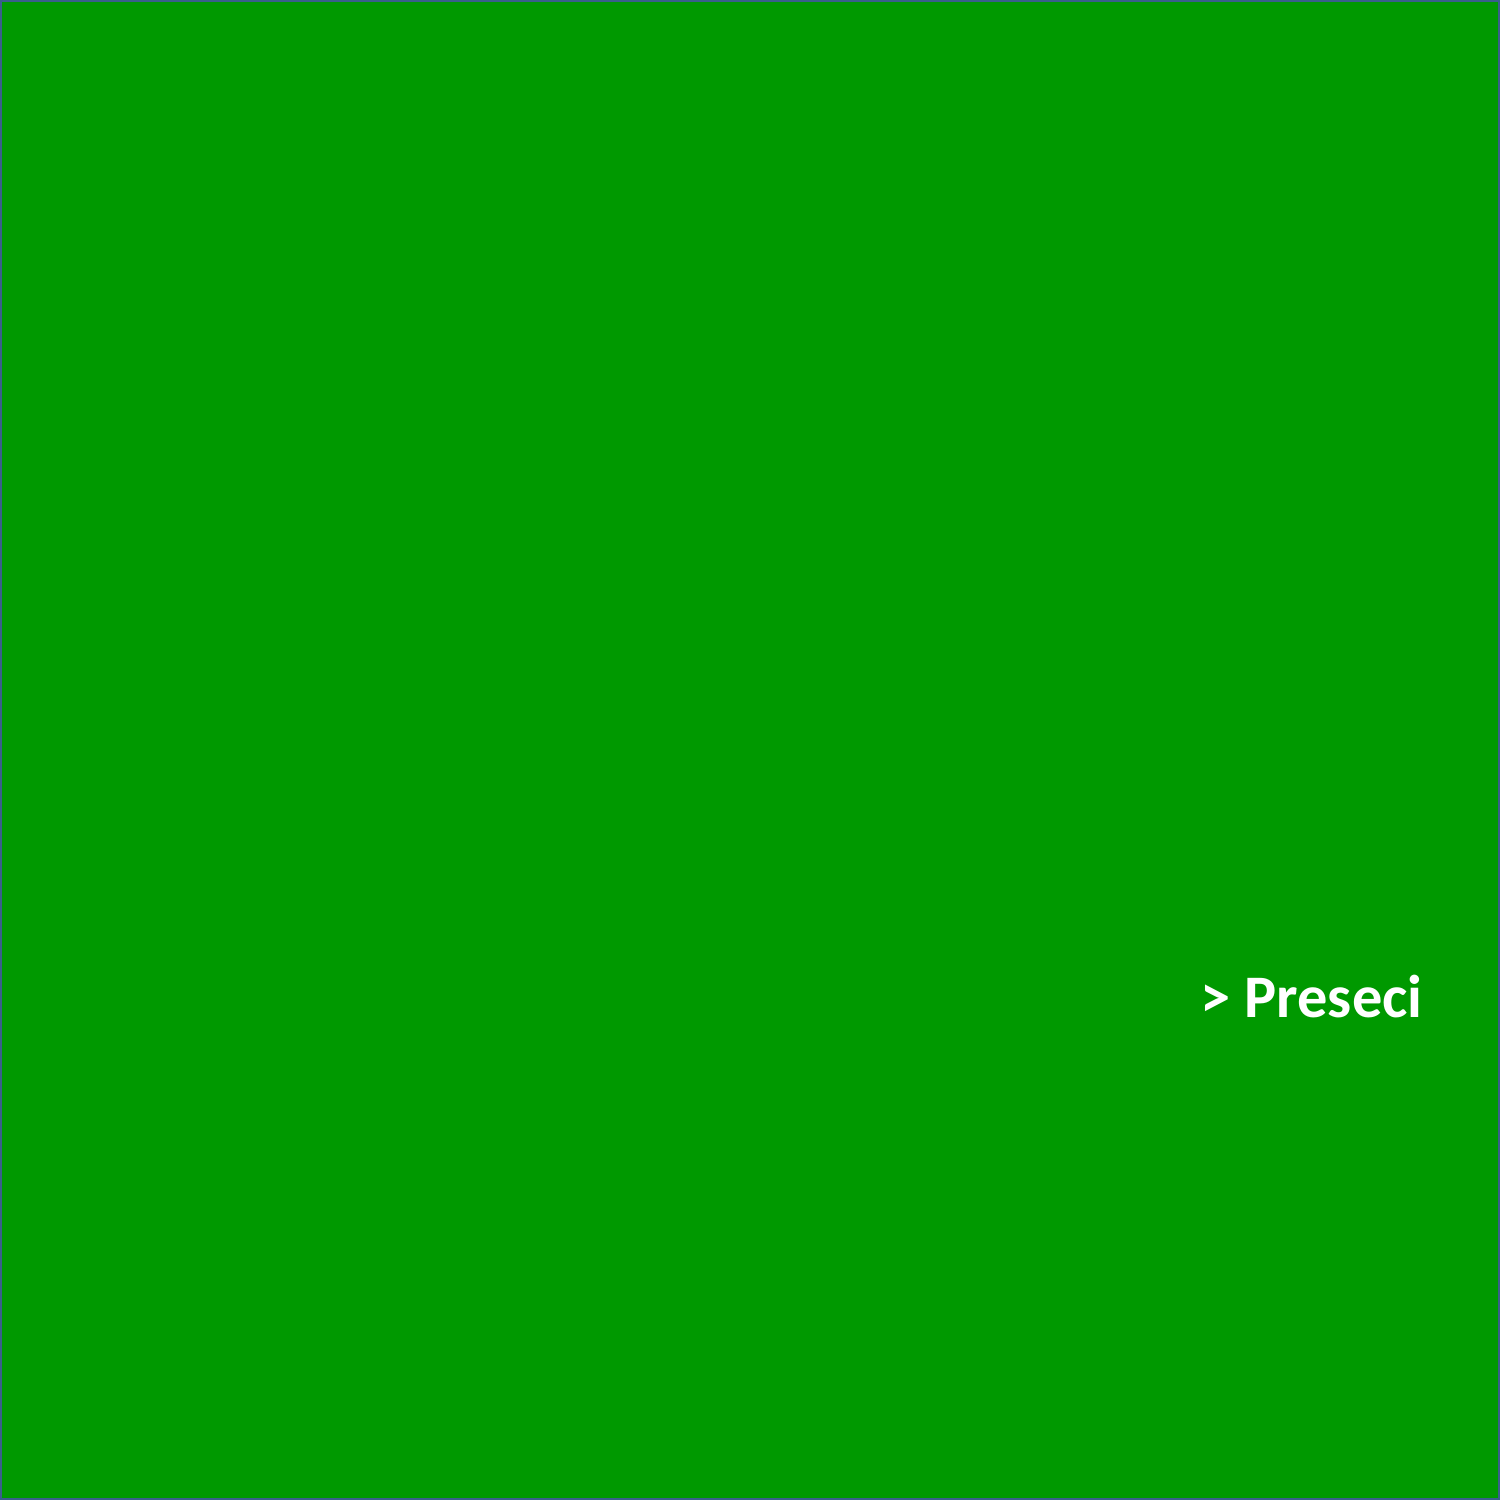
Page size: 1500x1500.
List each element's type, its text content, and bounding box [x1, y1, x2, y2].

text_box [0, 0, 1500, 1500]
text_box > Preseci [537, 950, 1438, 1232]
